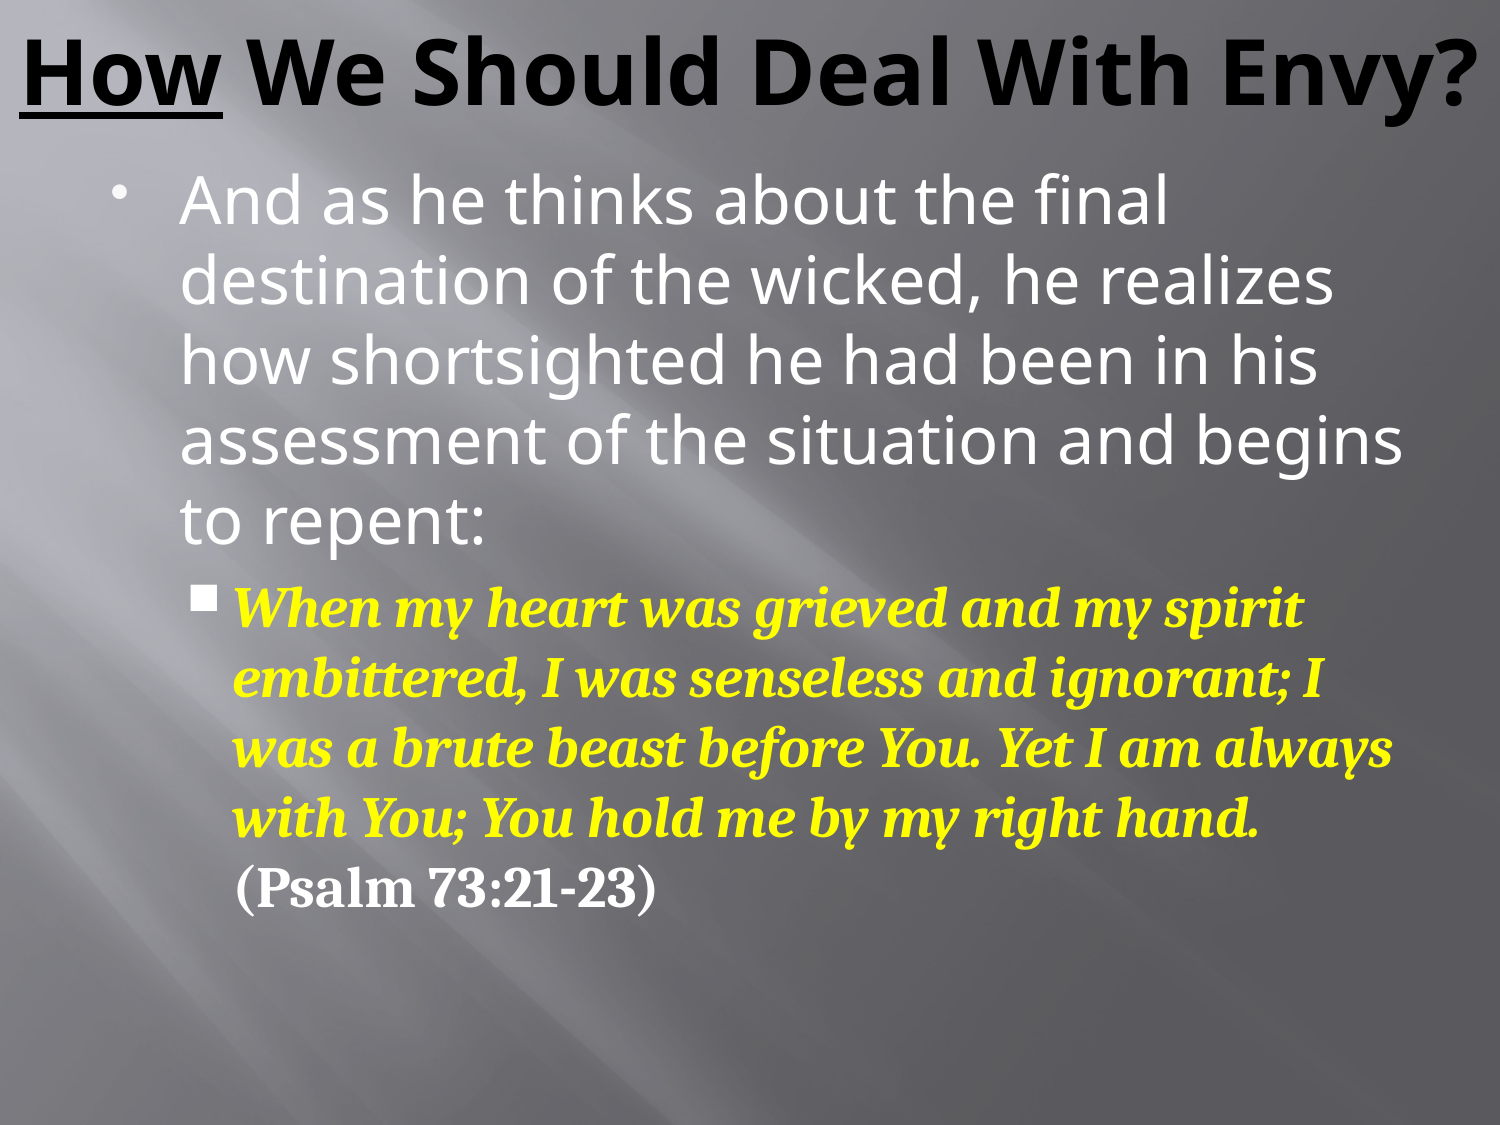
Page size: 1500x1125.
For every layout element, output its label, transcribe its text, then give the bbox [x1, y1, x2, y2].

list And as he thinks about the final destination of the wicked, he realizes how shortsighted he had been in his assessment of the situation and begins to repent: When my heart was grieved and my spirit embittered, I was senseless and ignorant; I was a brute beast before You. Yet I am always with You; You hold me by my right hand. (Psalm 73:21-23) [75, 149, 1425, 1125]
title How We Should Deal With Envy? [0, 0, 1500, 138]
